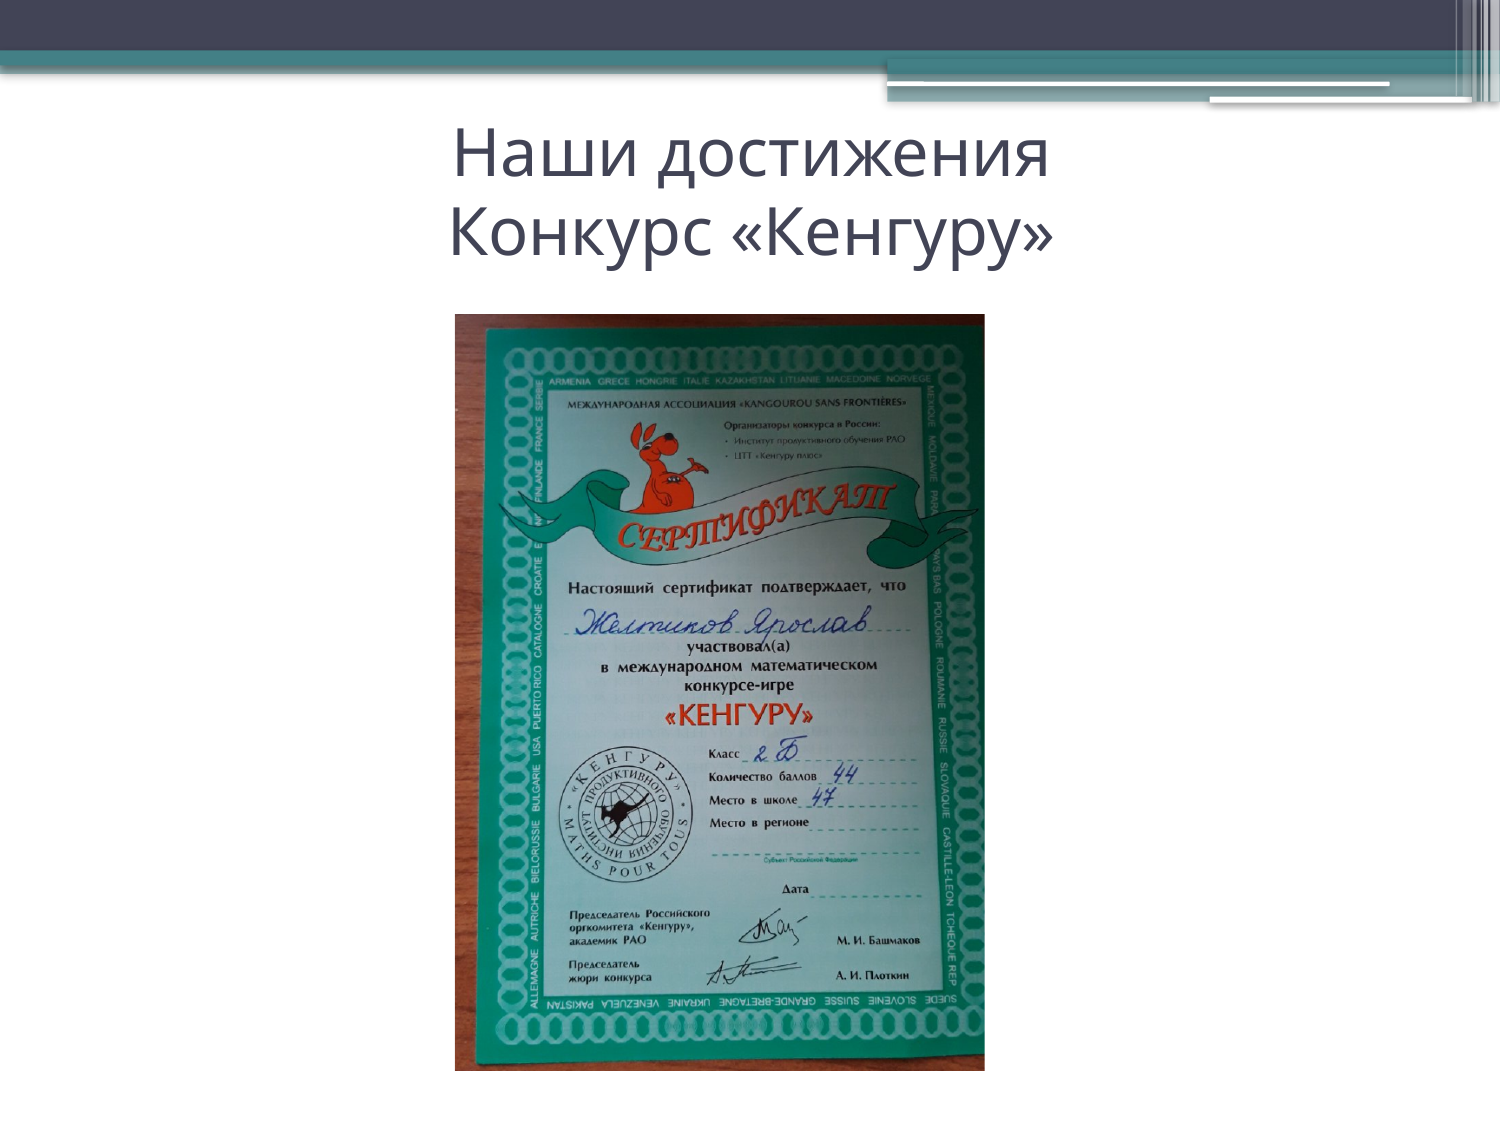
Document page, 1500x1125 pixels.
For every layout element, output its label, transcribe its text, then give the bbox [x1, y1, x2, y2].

title Наши достижения Конкурс «Кенгуру» [76, 101, 1427, 277]
picture [341, 314, 1098, 1071]
